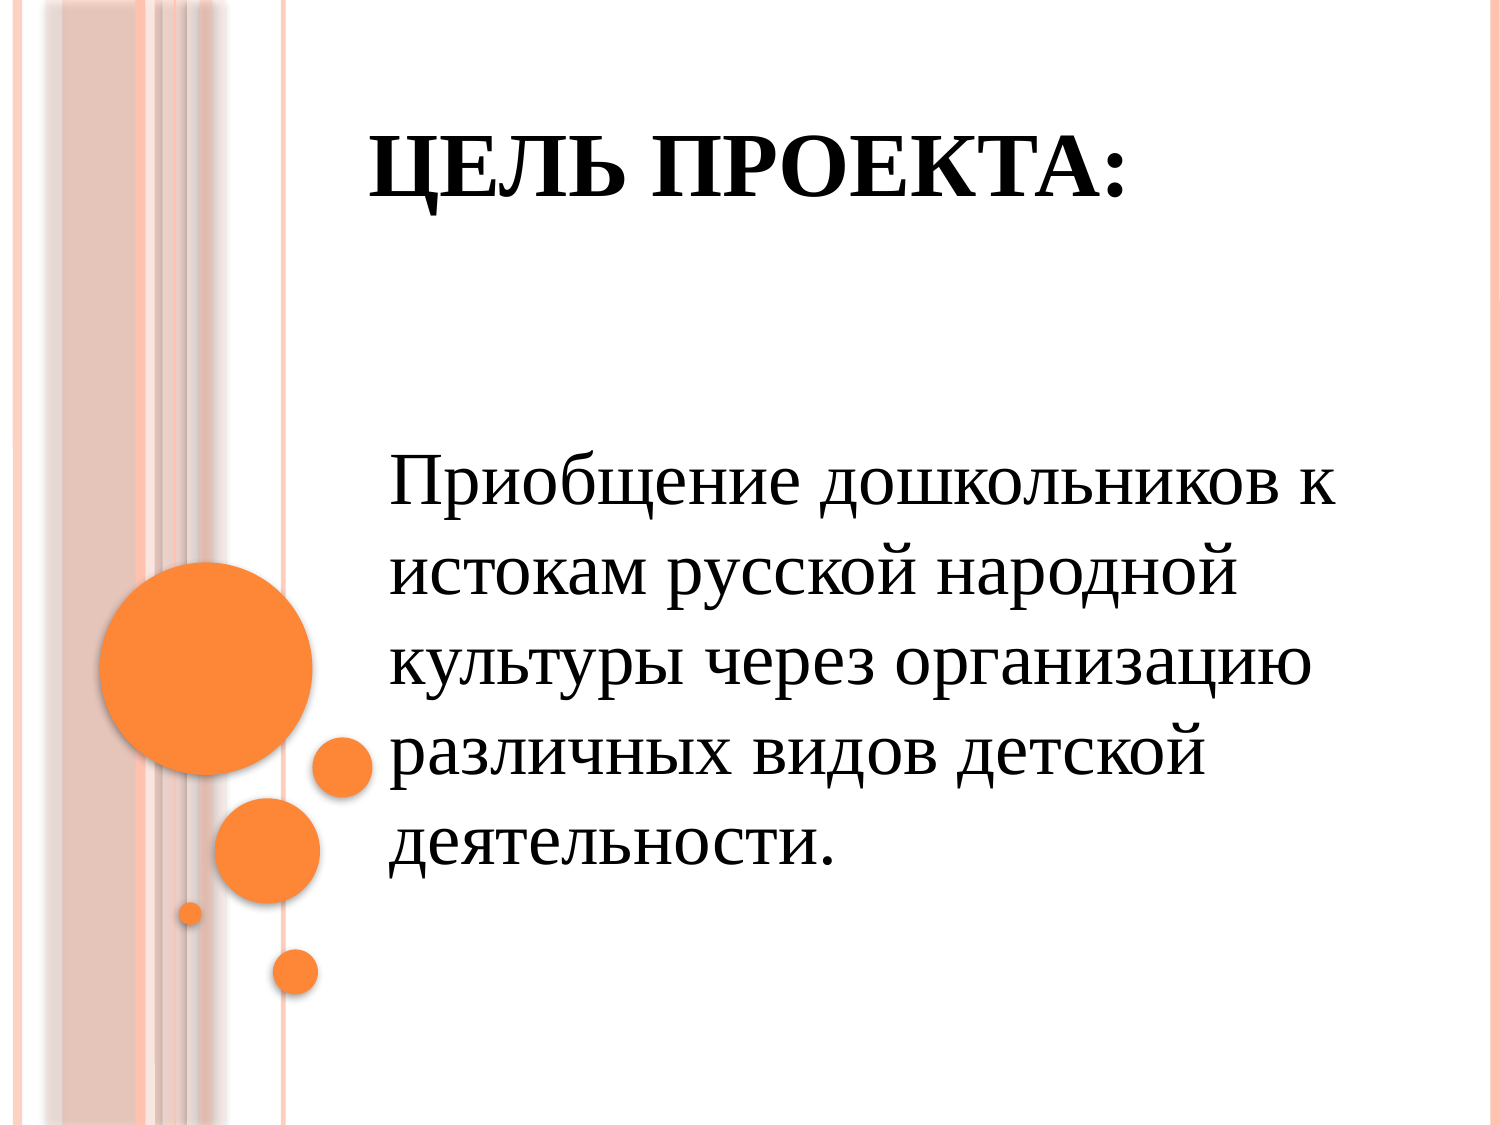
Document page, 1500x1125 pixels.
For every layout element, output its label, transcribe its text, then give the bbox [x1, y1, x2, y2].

title Цель проекта: [75, 23, 1425, 223]
subtitle Приобщение дошкольников к истокам русской народной культуры через организацию различных видов детской деятельности. [375, 421, 1388, 1079]
